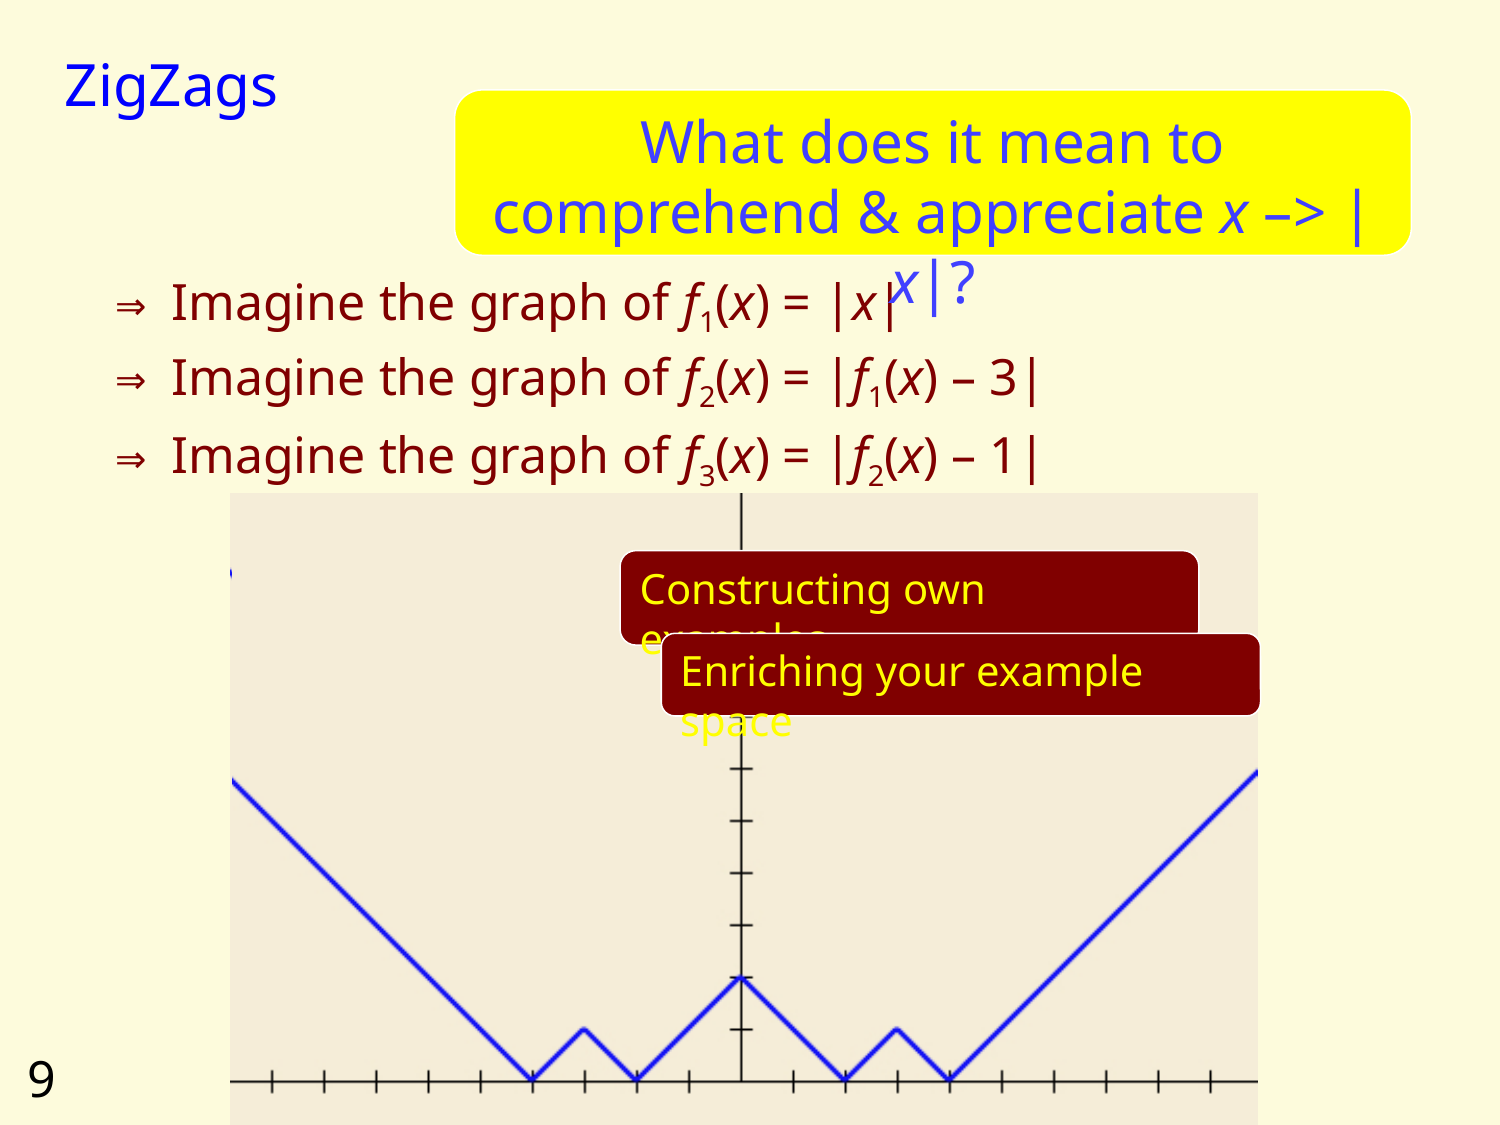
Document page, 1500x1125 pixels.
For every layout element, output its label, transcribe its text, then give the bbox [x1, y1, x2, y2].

text_box What does it mean to comprehend & appreciate x –> |x|? [454, 89, 1412, 256]
title ZigZags [49, 24, 1326, 126]
picture [229, 493, 1259, 1125]
list Imagine the graph of f1(x) = |x| [99, 262, 1369, 374]
text_box Imagine the graph of f2(x) = |f1(x) – 3| Imagine the graph of f3(x) = |f2(x) – 1| [100, 338, 1369, 504]
